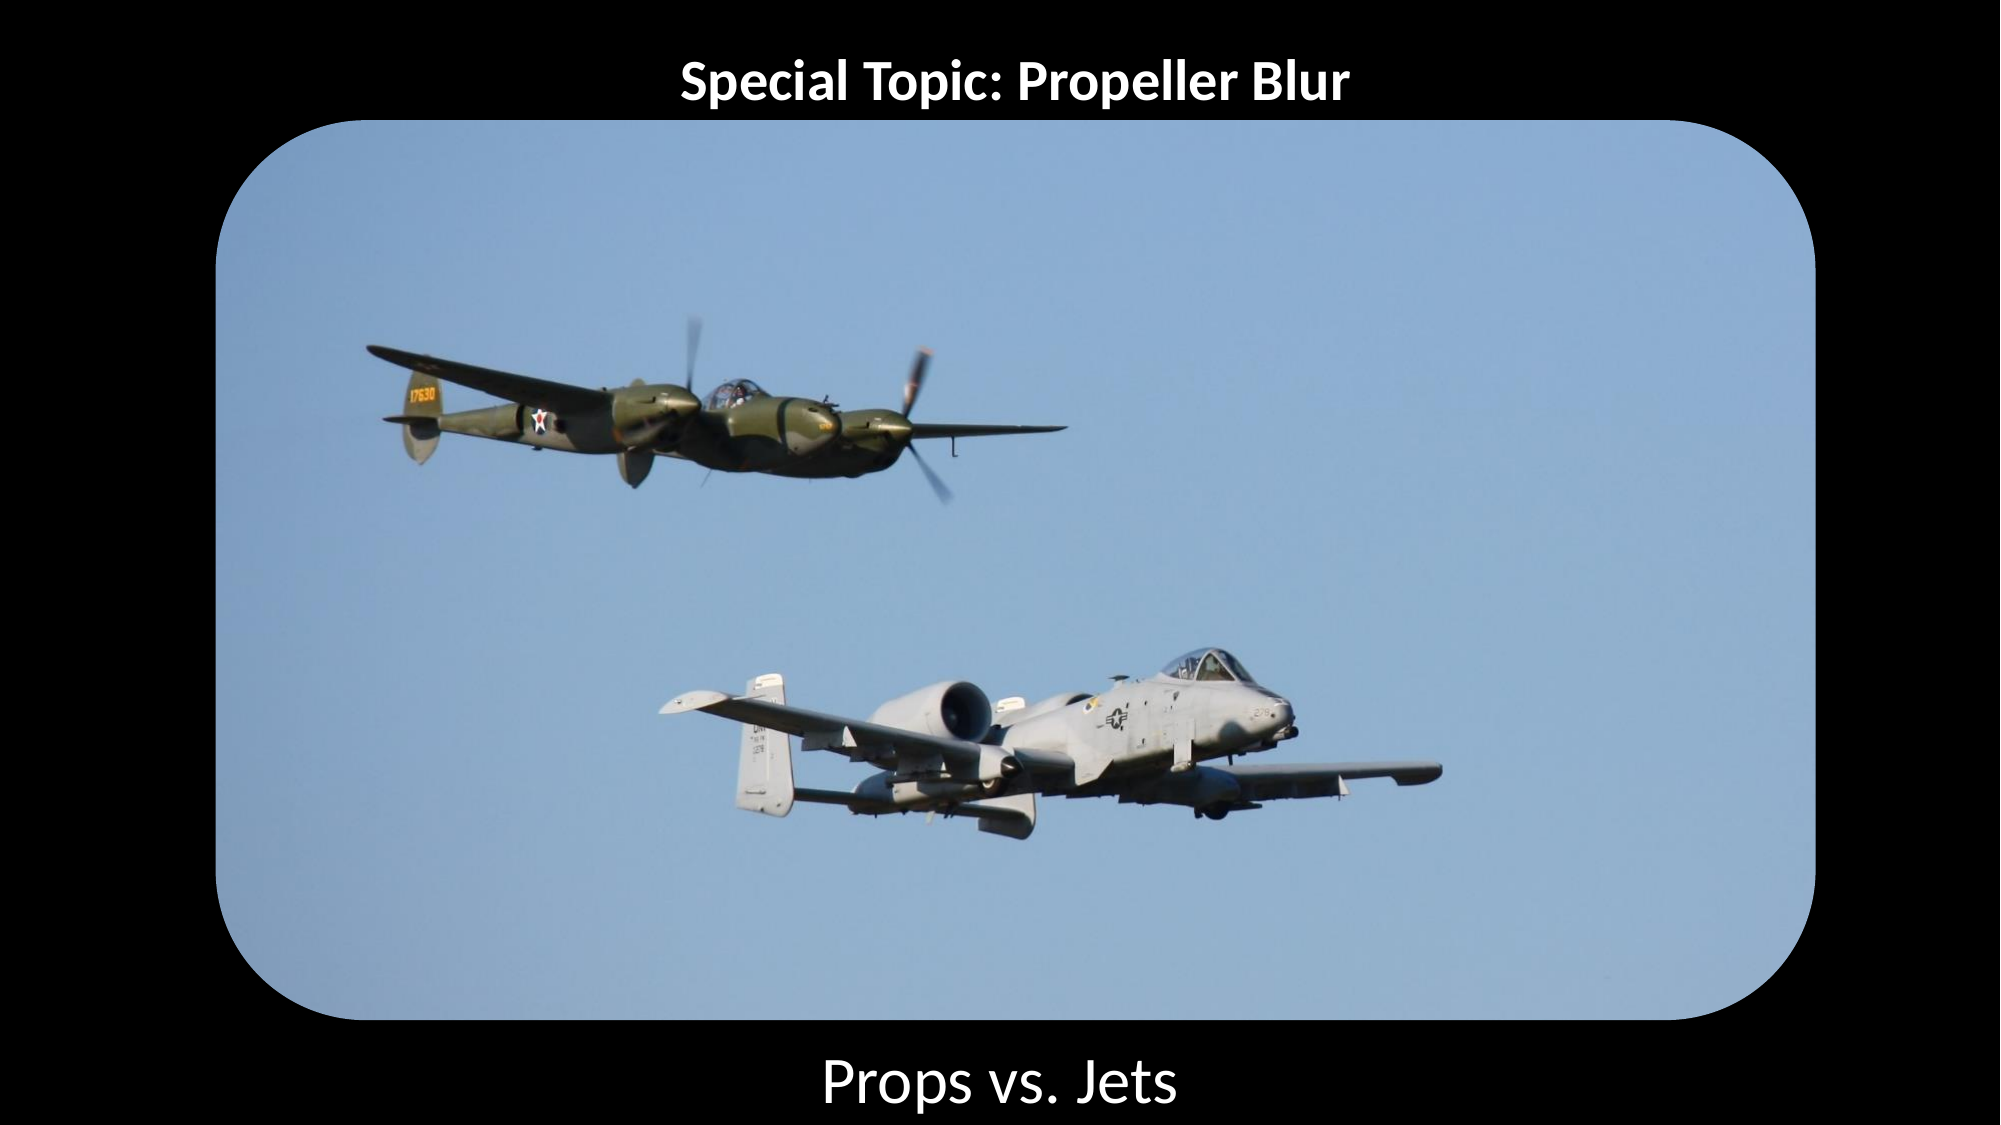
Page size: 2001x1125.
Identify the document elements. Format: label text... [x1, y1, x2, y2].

text_box Special Topic: Propeller Blur [59, 34, 1973, 120]
picture [215, 120, 1816, 1021]
text_box Props vs. Jets [549, 1029, 1451, 1124]
